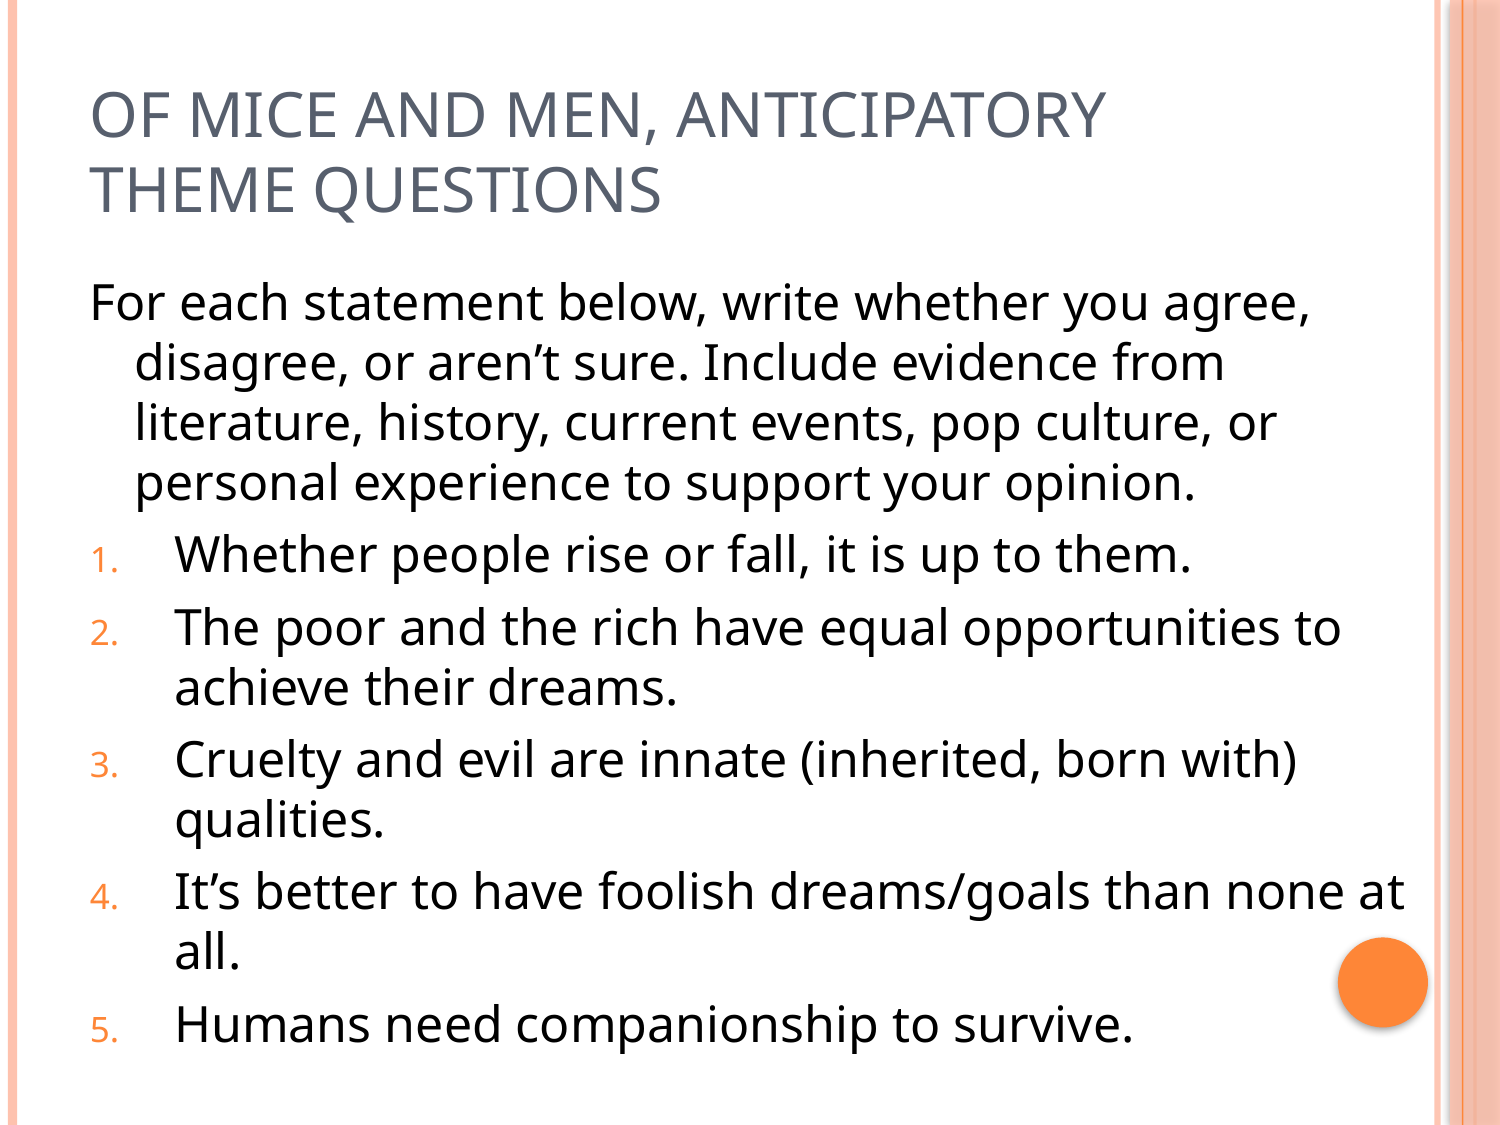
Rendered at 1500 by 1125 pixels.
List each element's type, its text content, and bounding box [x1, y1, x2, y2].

list For each statement below, write whether you agree, disagree, or aren’t sure. Include evidence from literature, history, current events, pop culture, or personal experience to support your opinion. Whether people rise or fall, it is up to them. The poor and the rich have equal opportunities to achieve their dreams. Cruelty and evil are innate (inherited, born with) qualities. It’s better to have foolish dreams/goals than none at all. Humans need companionship to survive. [75, 262, 1425, 1125]
title Of Mice and Men, Anticipatory Theme Questions [75, 45, 1300, 233]
